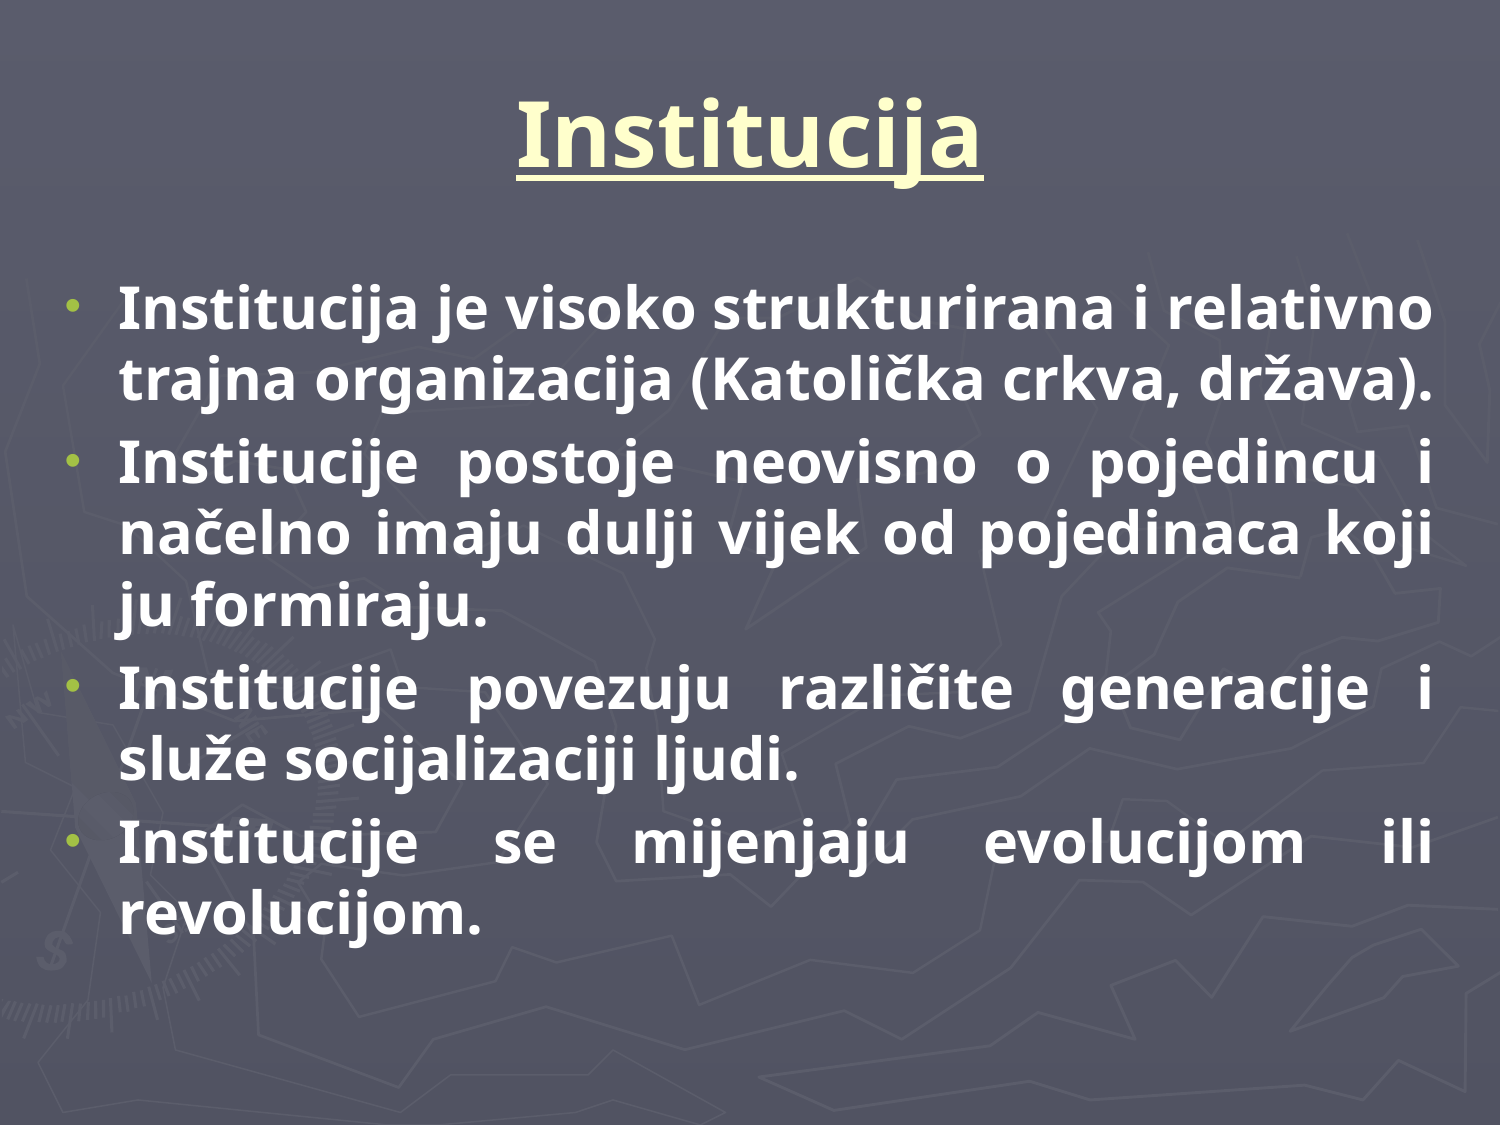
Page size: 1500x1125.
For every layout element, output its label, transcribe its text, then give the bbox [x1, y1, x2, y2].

list Institucija je visoko strukturirana i relativno trajna organizacija (Katolička crkva, država). Institucije postoje neovisno o pojedincu i načelno imaju dulji vijek od pojedinaca koji ju formiraju. Institucije povezuju različite generacije i služe socijalizaciji ljudi. Institucije se mijenjaju evolucijom ili revolucijom. [49, 262, 1451, 1001]
title Institucija [49, 37, 1451, 226]
